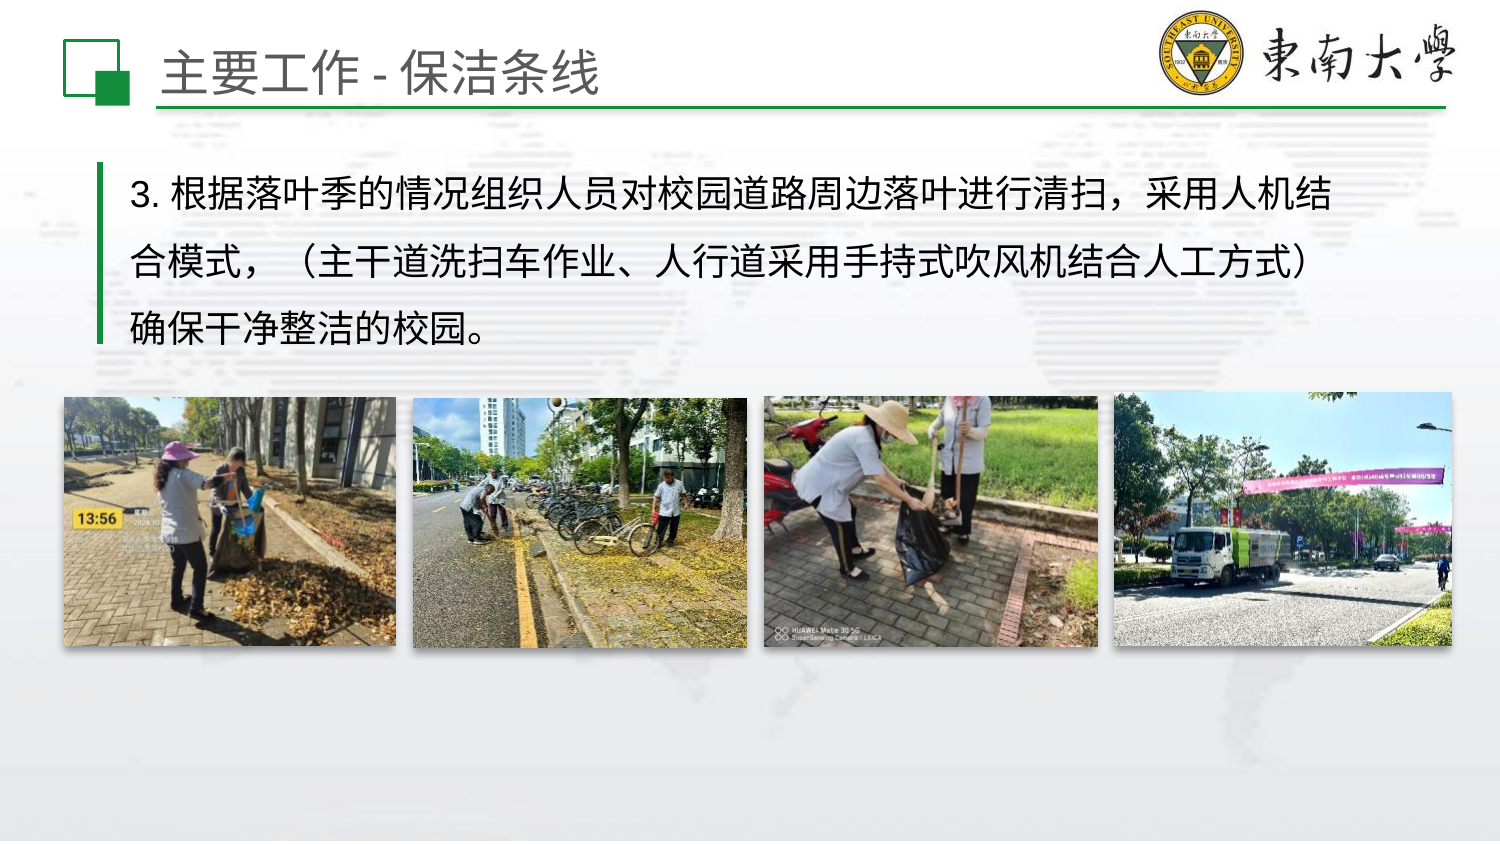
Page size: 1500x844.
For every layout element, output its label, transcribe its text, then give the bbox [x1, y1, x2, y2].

title 主要工作-保洁条线 [148, 43, 1117, 99]
text_box 3.根据落叶季的情况组织人员对校园道路周边落叶进行清扫，采用人机结合模式，（主干道洗扫车作业、人行道采用手持式吹风机结合人工方式）确保干净整洁的校园。 [98, 162, 1376, 344]
picture [0, 0, 1500, 841]
